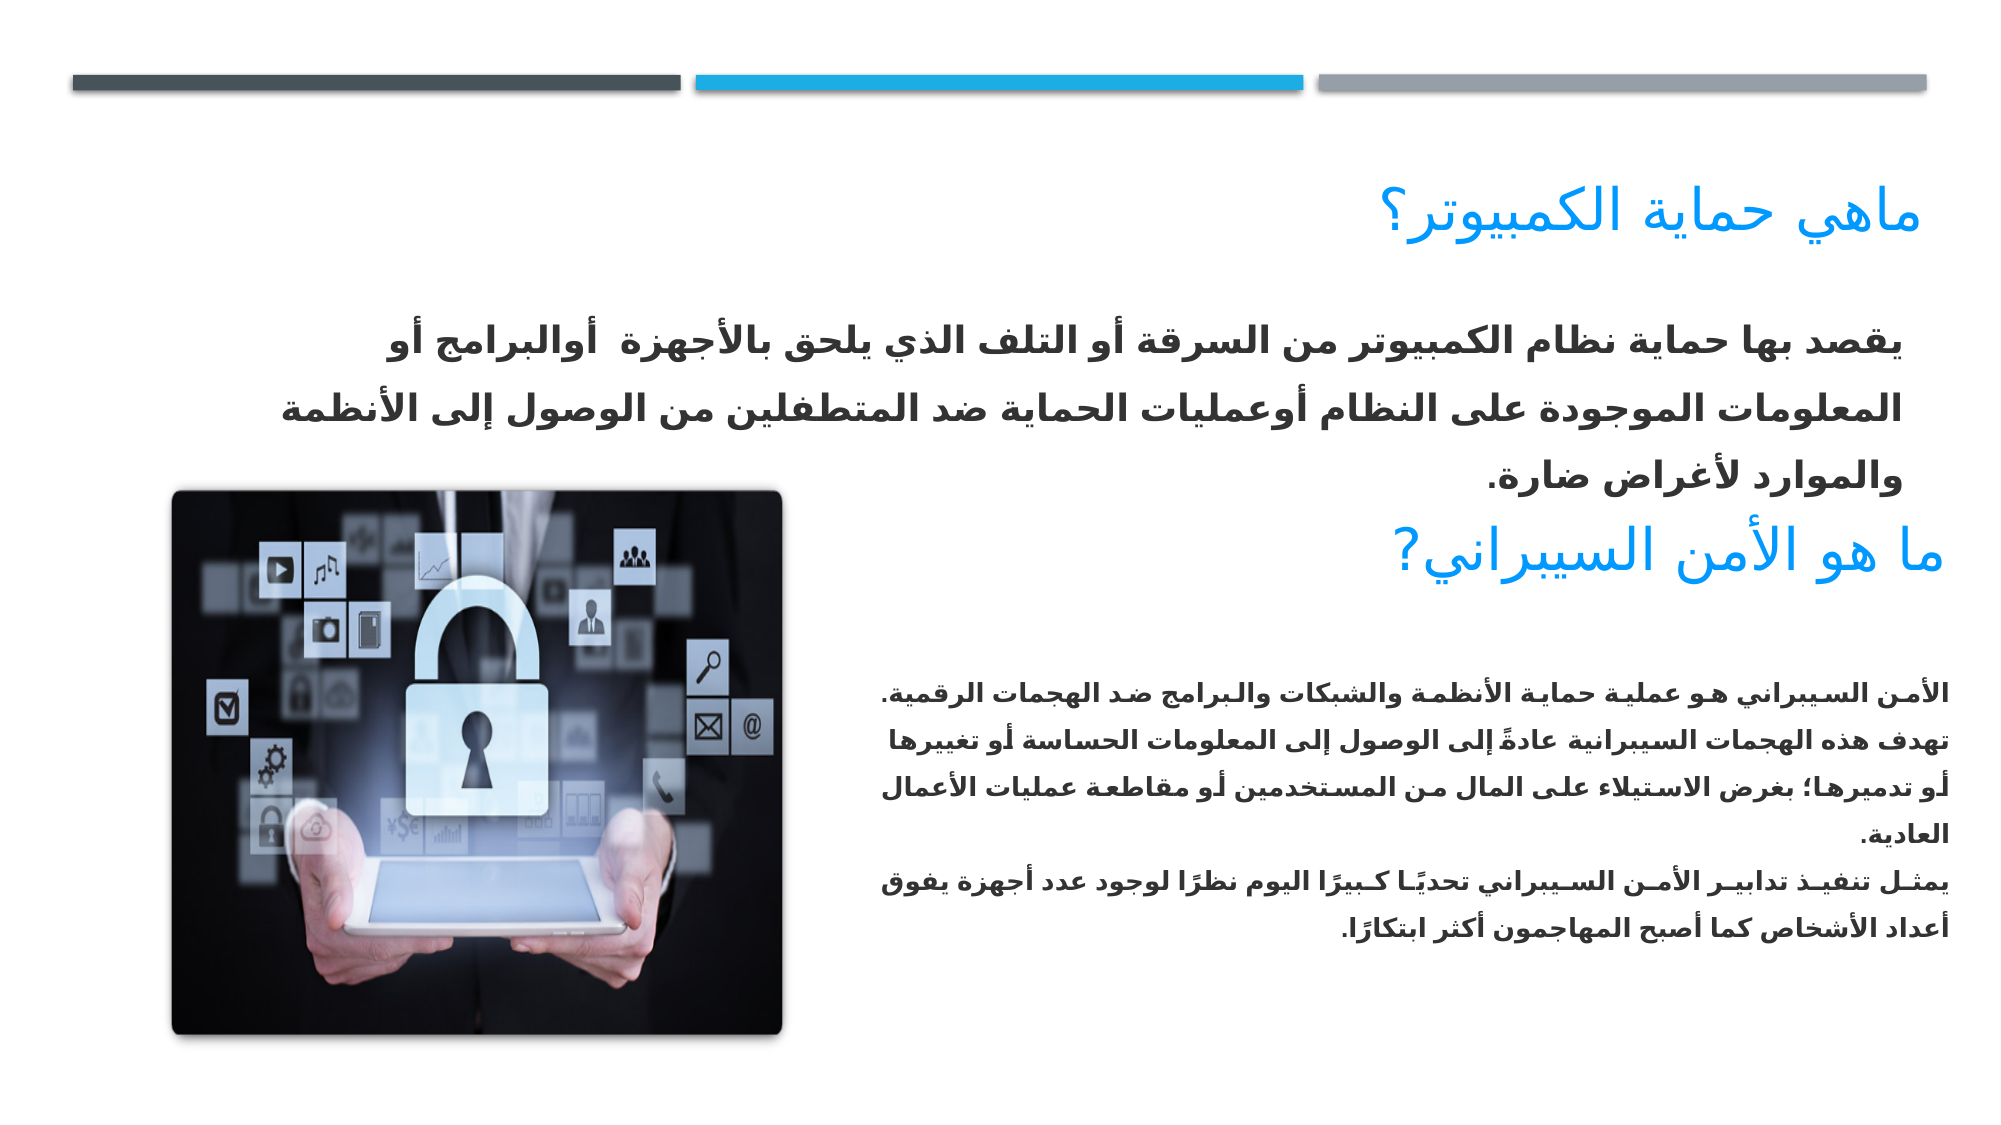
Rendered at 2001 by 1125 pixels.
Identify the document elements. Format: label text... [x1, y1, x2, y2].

text_box يقصد بها حماية نظام الكمبيوتر من السرقة أو التلف الذي يلحق بالأجهزة أوالبرامج أو المعلومات الموجودة على النظام أوعمليات الحماية ضد المتطفلين من الوصول إلى الأنظمة والموارد لأغراض ضارة. [194, 286, 1920, 504]
text_box ماهي حماية الكمبيوتر؟ [129, 99, 1939, 250]
list الأمن السيبراني هو عملية حماية الأنظمة والشبكات والبرامج ضد الهجمات الرقمية. تهدف هذه الهجمات السيبرانية عادةً إلى الوصول إلى المعلومات الحساسة أو تغييرها أو تدميرها؛ بغرض الاستيلاء على المال من المستخدمين أو مقاطعة عمليات الأعمال العادية. يمثل تنفيذ تدابير الأمن السيبراني تحديًا كبيرًا اليوم نظرًا لوجود عدد أجهزة يفوق أعداد الأشخاص كما أصبح المهاجمون أكثر ابتكارًا. [865, 635, 1965, 968]
picture [131, 429, 823, 1096]
title ما هو الأمن السيبراني? [828, 439, 1962, 590]
